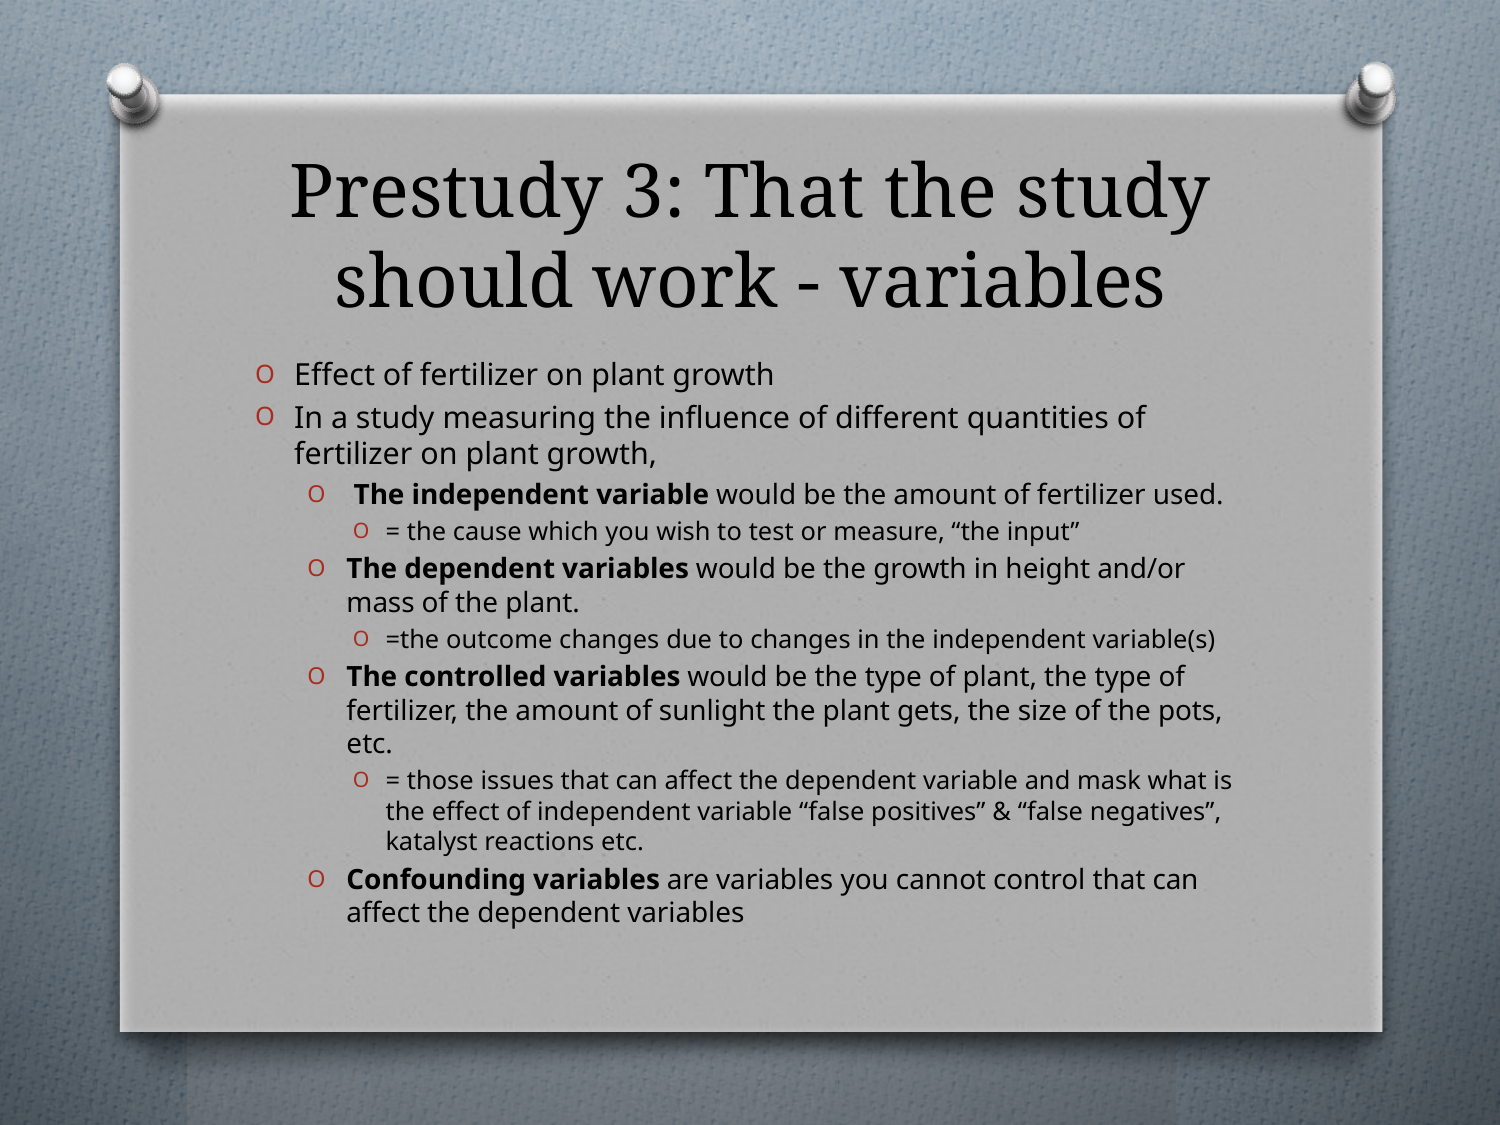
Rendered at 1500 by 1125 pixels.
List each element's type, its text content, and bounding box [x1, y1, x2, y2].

list Effect of fertilizer on plant growth In a study measuring the influence of different quantities of fertilizer on plant growth, The independent variable would be the amount of fertilizer used. = the cause which you wish to test or measure, “the input” The dependent variables would be the growth in height and/or mass of the plant. =the outcome changes due to changes in the independent variable(s) The controlled variables would be the type of plant, the type of fertilizer, the amount of sunlight the plant gets, the size of the pots, etc. = those issues that can affect the dependent variable and mask what is the effect of independent variable “false positives” & “false negatives”, katalyst reactions etc. Confounding variables are variables you cannot control that can affect the dependent variables [240, 347, 1257, 939]
picture [1317, 35, 1439, 156]
picture [75, 29, 198, 153]
title Prestudy 3: That the study should work - variables [179, 134, 1323, 332]
